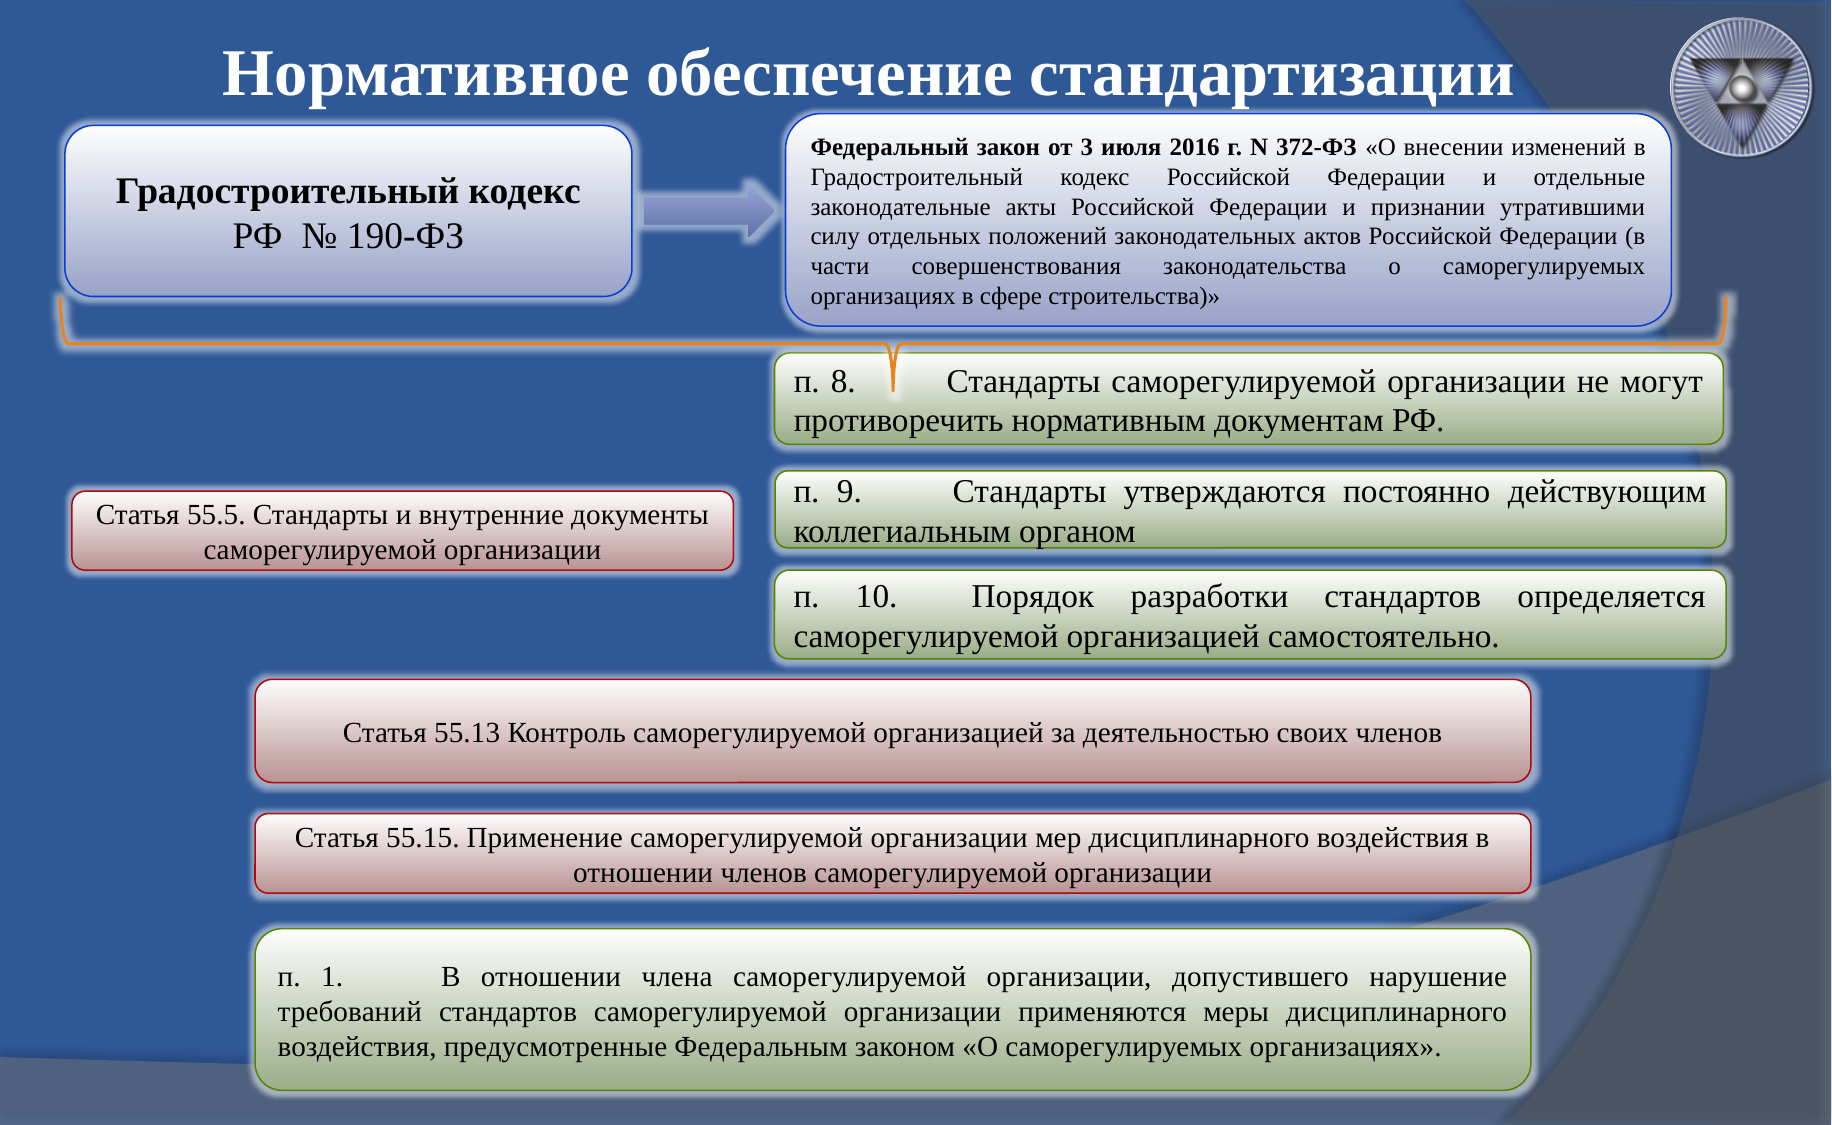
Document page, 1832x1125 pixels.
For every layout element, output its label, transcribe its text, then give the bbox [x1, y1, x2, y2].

text_box Федеральный закон от 3 июля 2016 г. N 372-ФЗ «О внесении изменений в Градостроительный кодекс Российской Федерации и отдельные законодательные акты Российской Федерации и признании утратившими силу отдельных положений законодательных актов Российской Федерации (в части совершенствования законодательства о саморегулируемых организациях в сфере строительства)» [784, 112, 1673, 288]
text_box Статья 55.5. Стандарты и внутренние документы саморегулируемой организации [71, 490, 735, 571]
text_box Статья 55.13 Контроль саморегулируемой организацией за деятельностью своих членов [254, 678, 1532, 784]
text_box п. 9. Стандарты утверждаются постоянно действующим коллегиальным органом [774, 470, 1727, 549]
text_box п. 8. Стандарты саморегулируемой организации не могут противоречить нормативным документам РФ. [773, 357, 1725, 446]
text_box п. 10. Порядок разработки стандартов определяется саморегулируемой организацией самостоятельно. [773, 569, 1727, 660]
text_box [643, 184, 775, 238]
text_box [58, 296, 1728, 393]
text_box Статья 55.15. Применение саморегулируемой организации мер дисциплинарного воздействия в отношении членов саморегулируемой организации [254, 812, 1532, 894]
text_box п. 1. В отношении члена саморегулируемой организации, допустившего нарушение требований стандартов саморегулируемой организации применяются меры дисциплинарного воздействия, предусмотренные Федеральным законом «О саморегулируемых организациях». [254, 927, 1532, 1092]
text_box Градостроительный кодекс РФ № 190-ФЗ [64, 124, 633, 288]
title Нормативное обеспечение стандартизации [88, 44, 1651, 126]
